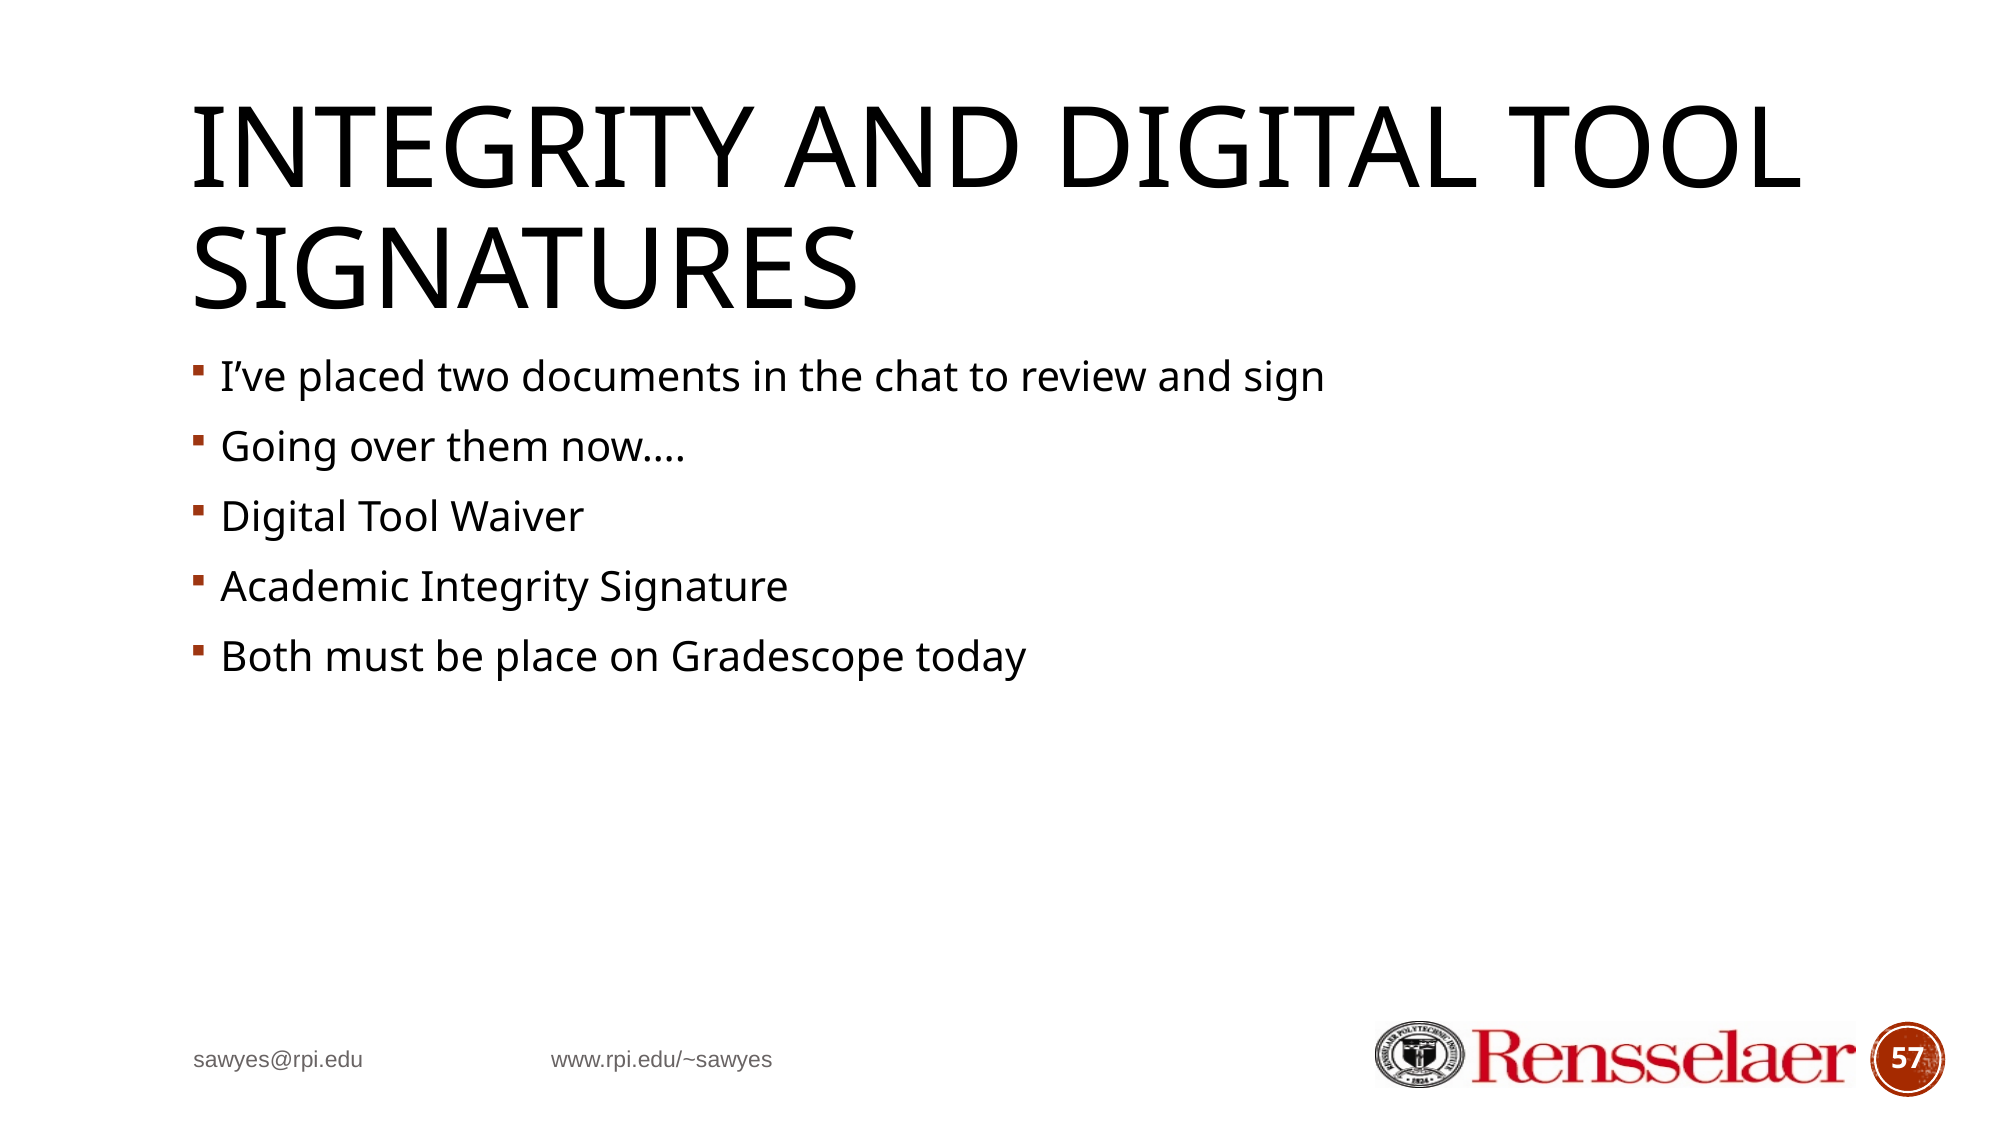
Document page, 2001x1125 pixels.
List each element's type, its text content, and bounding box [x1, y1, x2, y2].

slide_number 57 [1855, 1028, 1961, 1089]
picture [1375, 1021, 1856, 1088]
list I’ve placed two documents in the chat to review and sign Going over them now…. Digital Tool Waiver Academic Integrity Signature Both must be place on Gradescope today [175, 347, 1826, 1013]
title Integrity and Digital Tool Signatures [175, 79, 1826, 344]
footer sawyes@rpi.edu www.rpi.edu/~sawyes [178, 1028, 1217, 1089]
